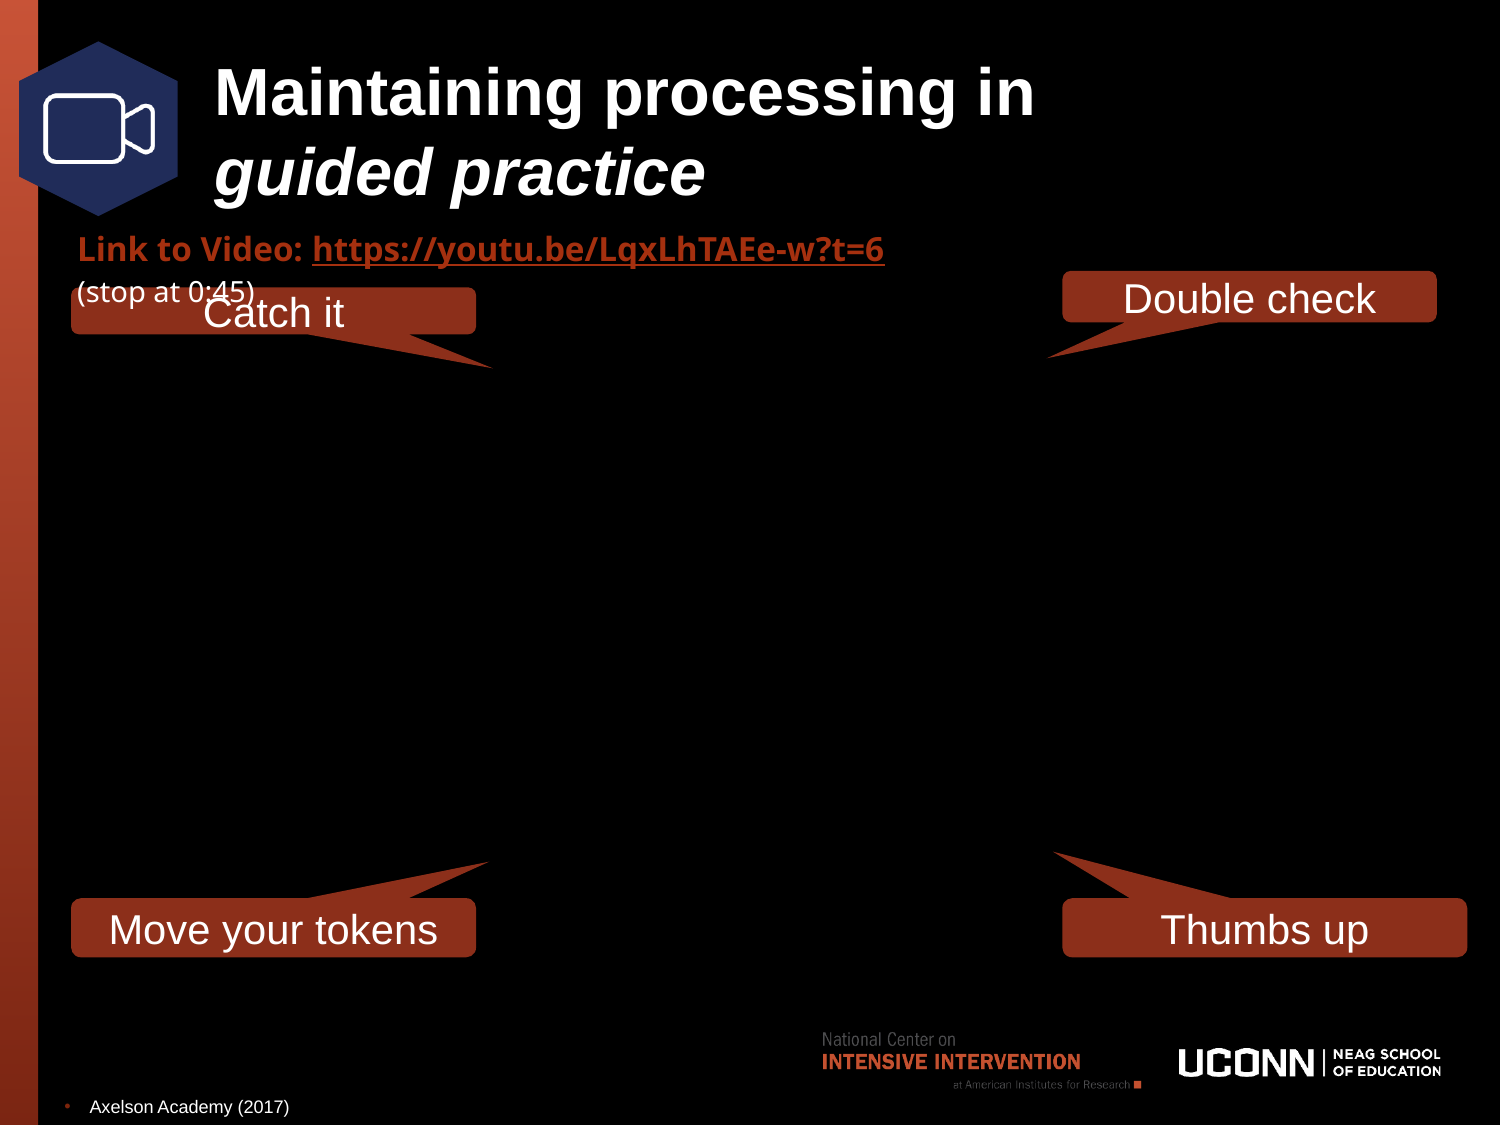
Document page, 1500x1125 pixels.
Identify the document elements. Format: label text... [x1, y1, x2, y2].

text_box Link to Video: https://youtu.be/LqxLhTAEe-w?t=6 (stop at 0:45) [62, 220, 972, 316]
text_box Double check [1060, 269, 1438, 339]
picture [818, 1026, 1146, 1094]
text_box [273, 339, 1246, 887]
title Maintaining processing in guided practice [199, 53, 1437, 204]
text_box Thumbs up [1061, 887, 1469, 959]
picture [1179, 1048, 1441, 1077]
picture [43, 93, 155, 164]
text_box Axelson Academy (2017) [49, 1087, 351, 1125]
text_box Move your tokens [70, 887, 478, 959]
text_box Catch it [69, 316, 478, 339]
